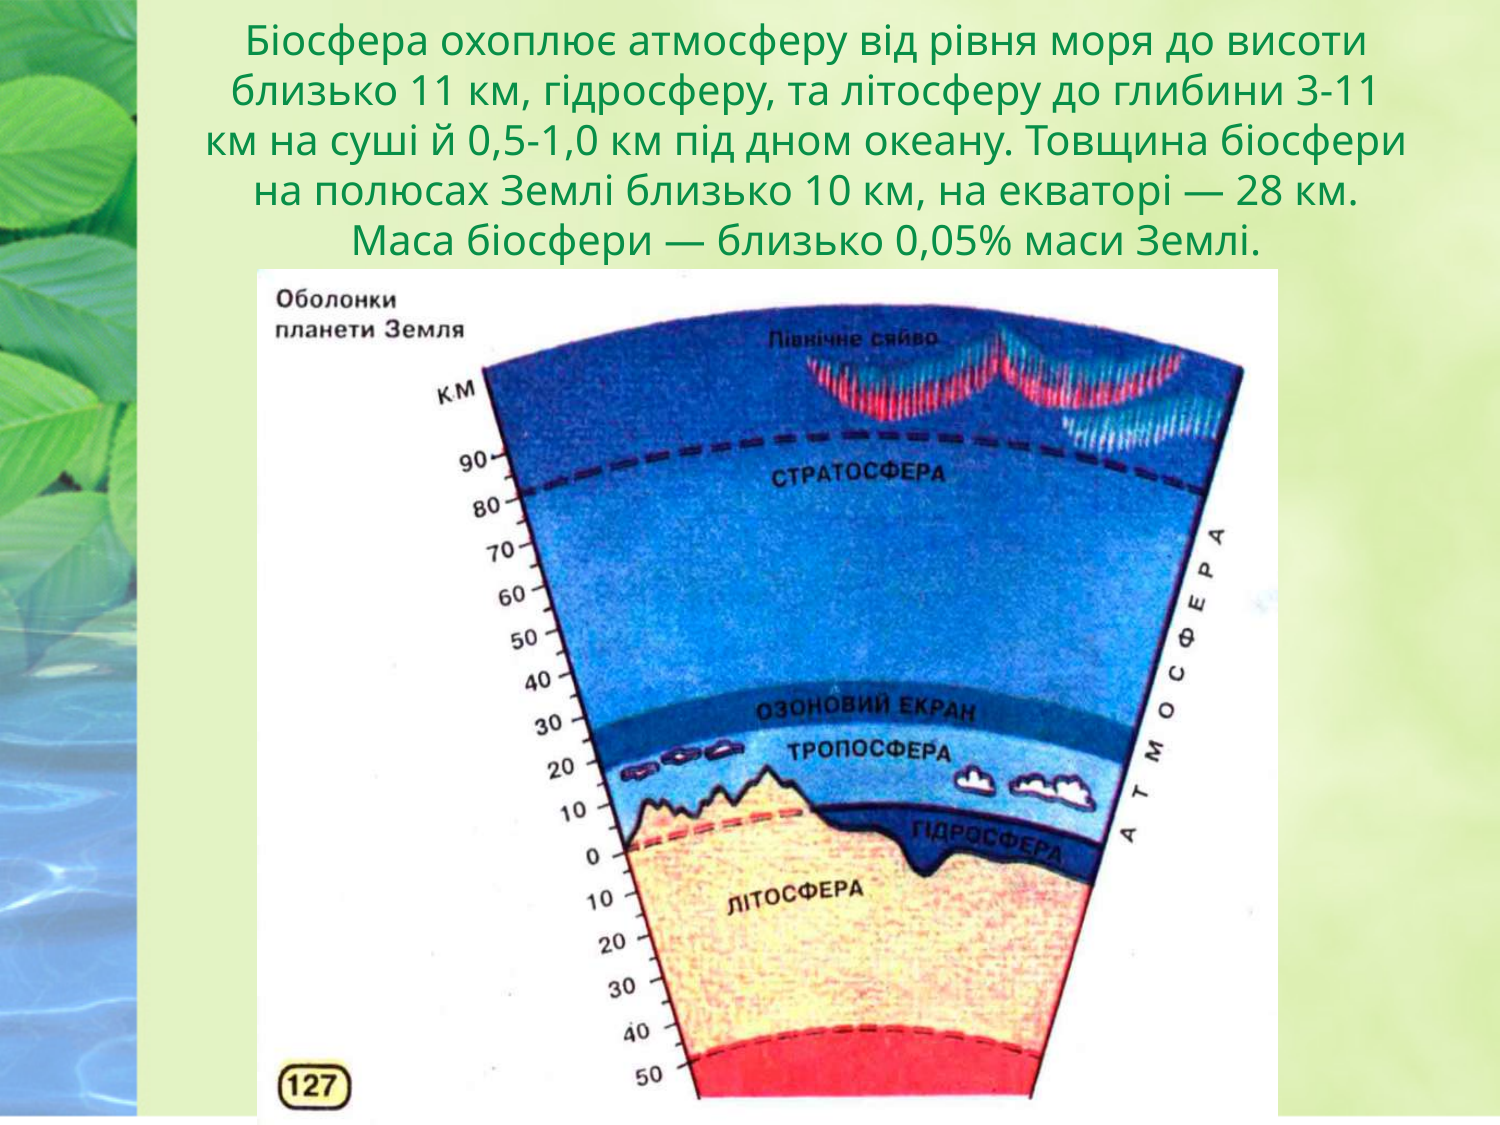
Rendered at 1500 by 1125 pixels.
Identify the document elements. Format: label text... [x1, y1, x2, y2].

picture [0, 0, 1500, 1125]
title Біосфера охоплює атмосферу від рівня моря до висоти близько 11 км, гідросферу, та літосферу до глибини 3-11 км на суші й 0,5-1,0 км під дном океану. Товщина біосфери на полюсах Землі близько 10 км, на екваторі — 28 км. Маса біосфери — близько 0,05% маси Землі. [187, 44, 1426, 233]
